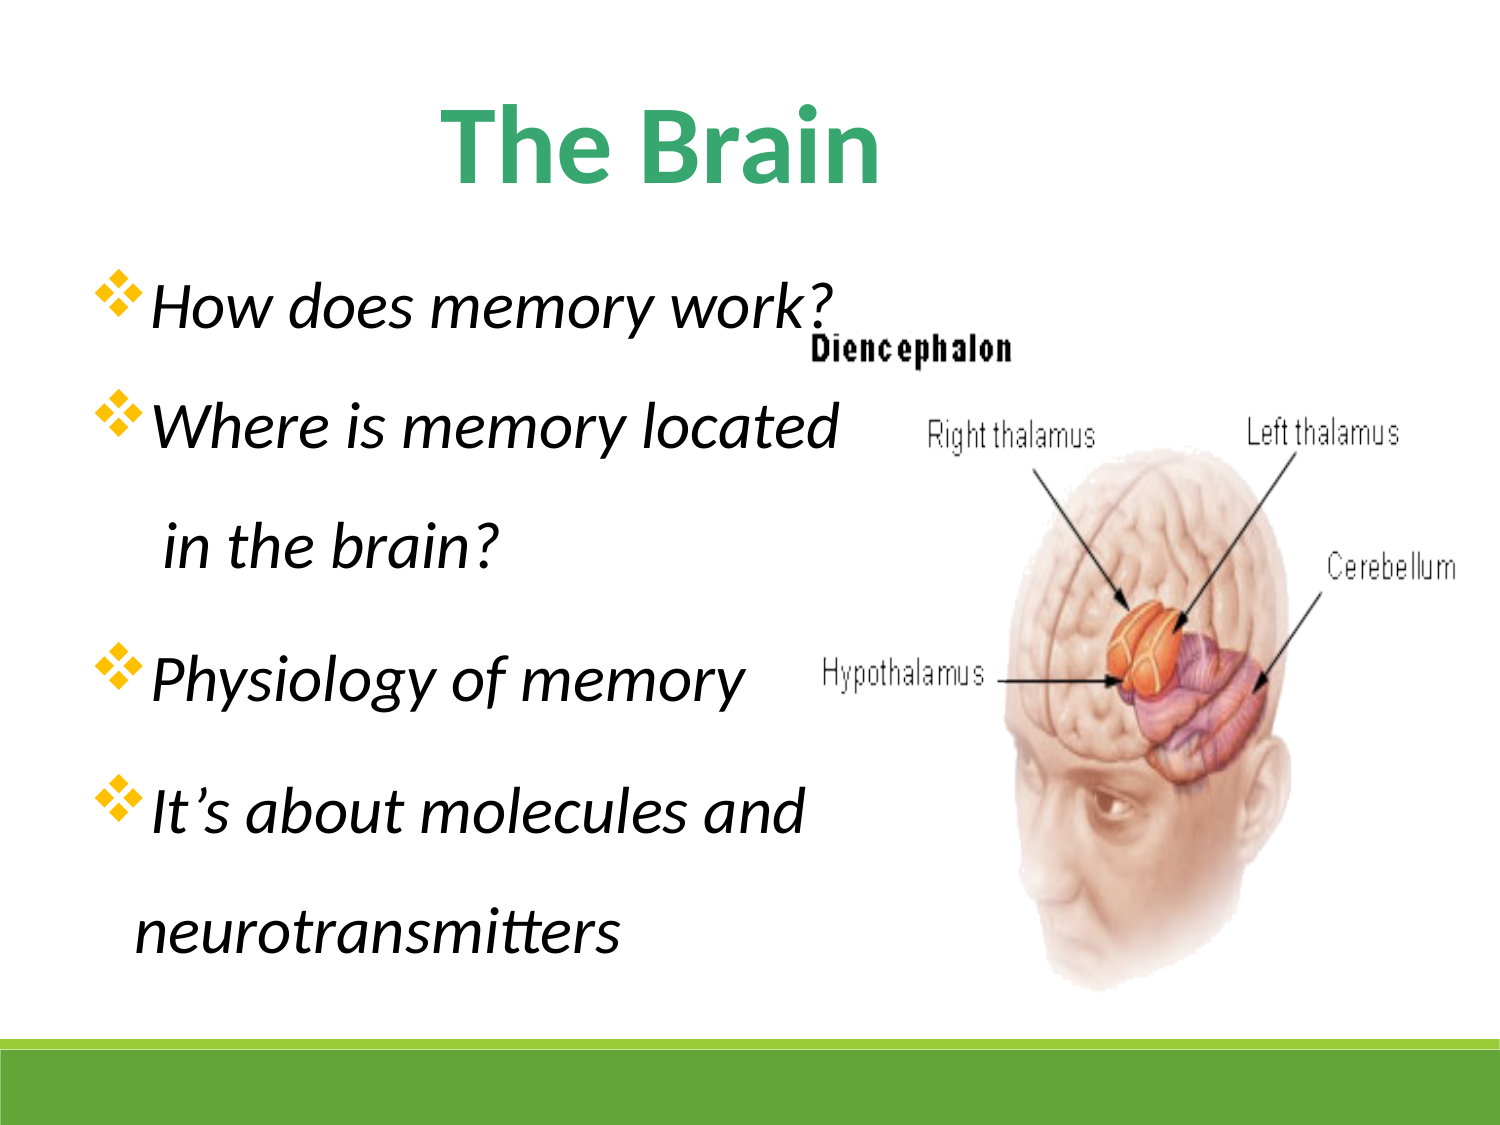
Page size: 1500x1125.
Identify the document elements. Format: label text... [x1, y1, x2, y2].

text_box The Brain [425, 63, 898, 214]
text_box How does memory work? Where is memory located in the brain? Physiology of memory It’s about molecules and neurotransmitters [72, 214, 967, 1087]
picture [791, 320, 1474, 1074]
